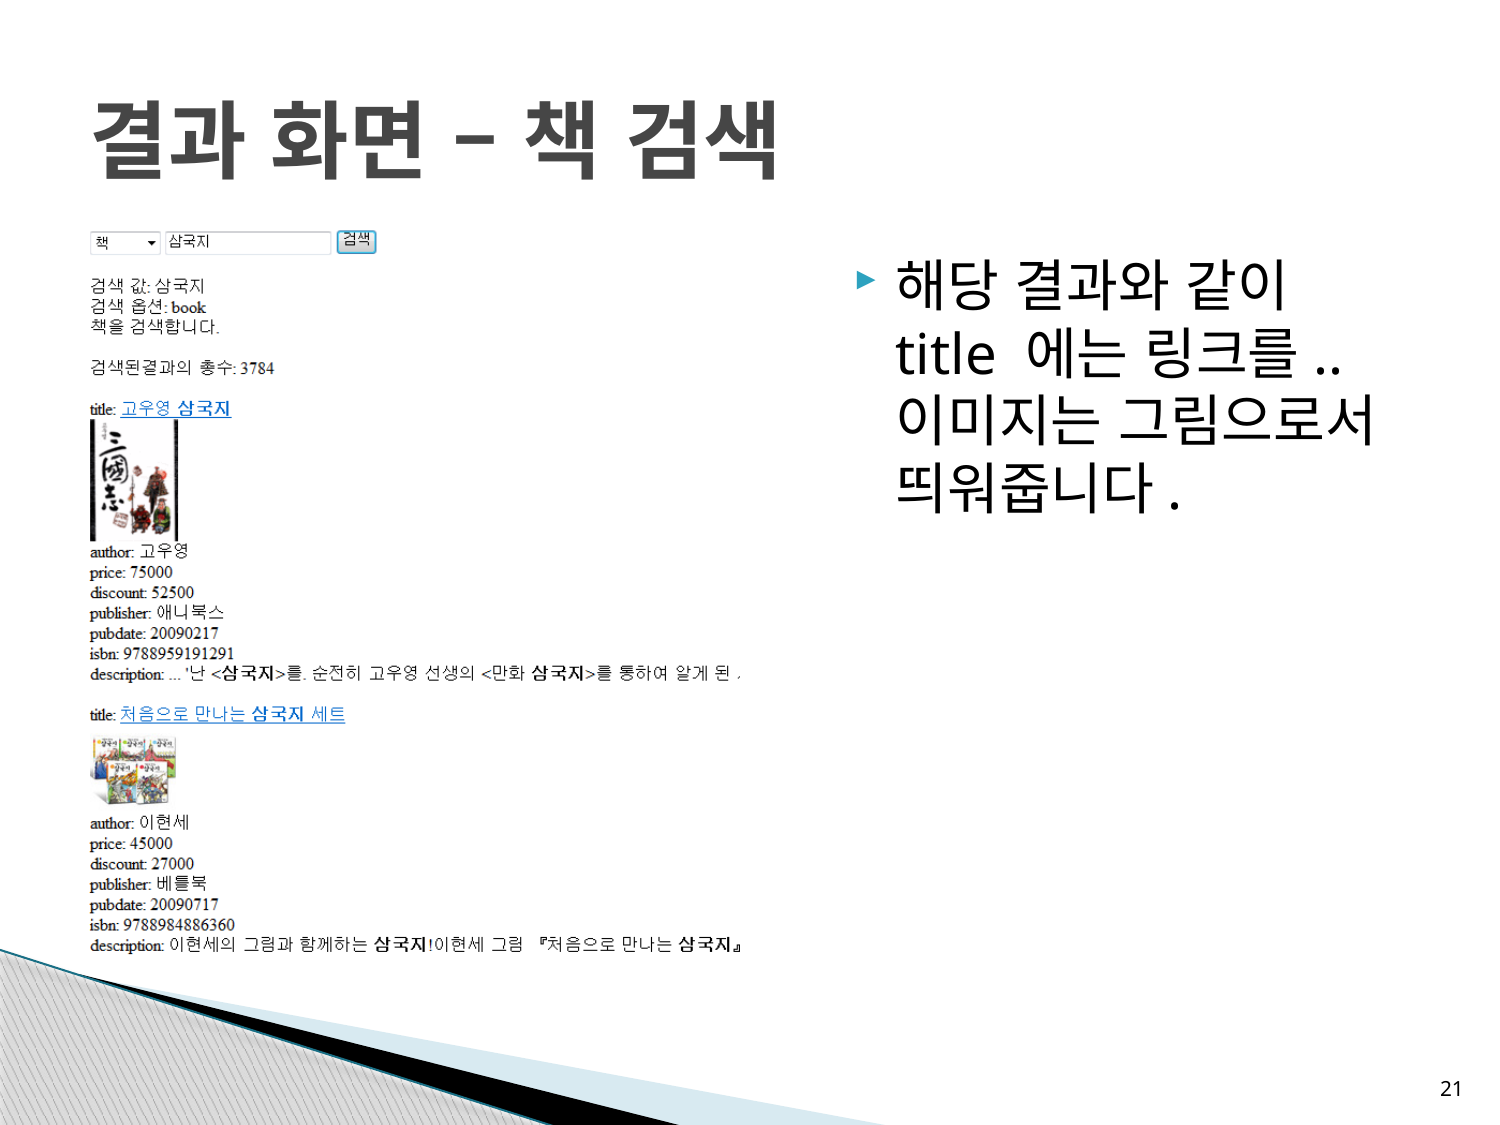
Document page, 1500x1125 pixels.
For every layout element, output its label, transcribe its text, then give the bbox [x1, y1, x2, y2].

picture [88, 223, 741, 967]
slide_number 21 [1418, 1051, 1479, 1112]
title 결과 화면 – 책 검색 [75, 45, 1425, 233]
list 해당 결과와 같이 title 에는 링크를.. 이미지는 그림으로서 띄워줍니다. [820, 243, 1425, 986]
